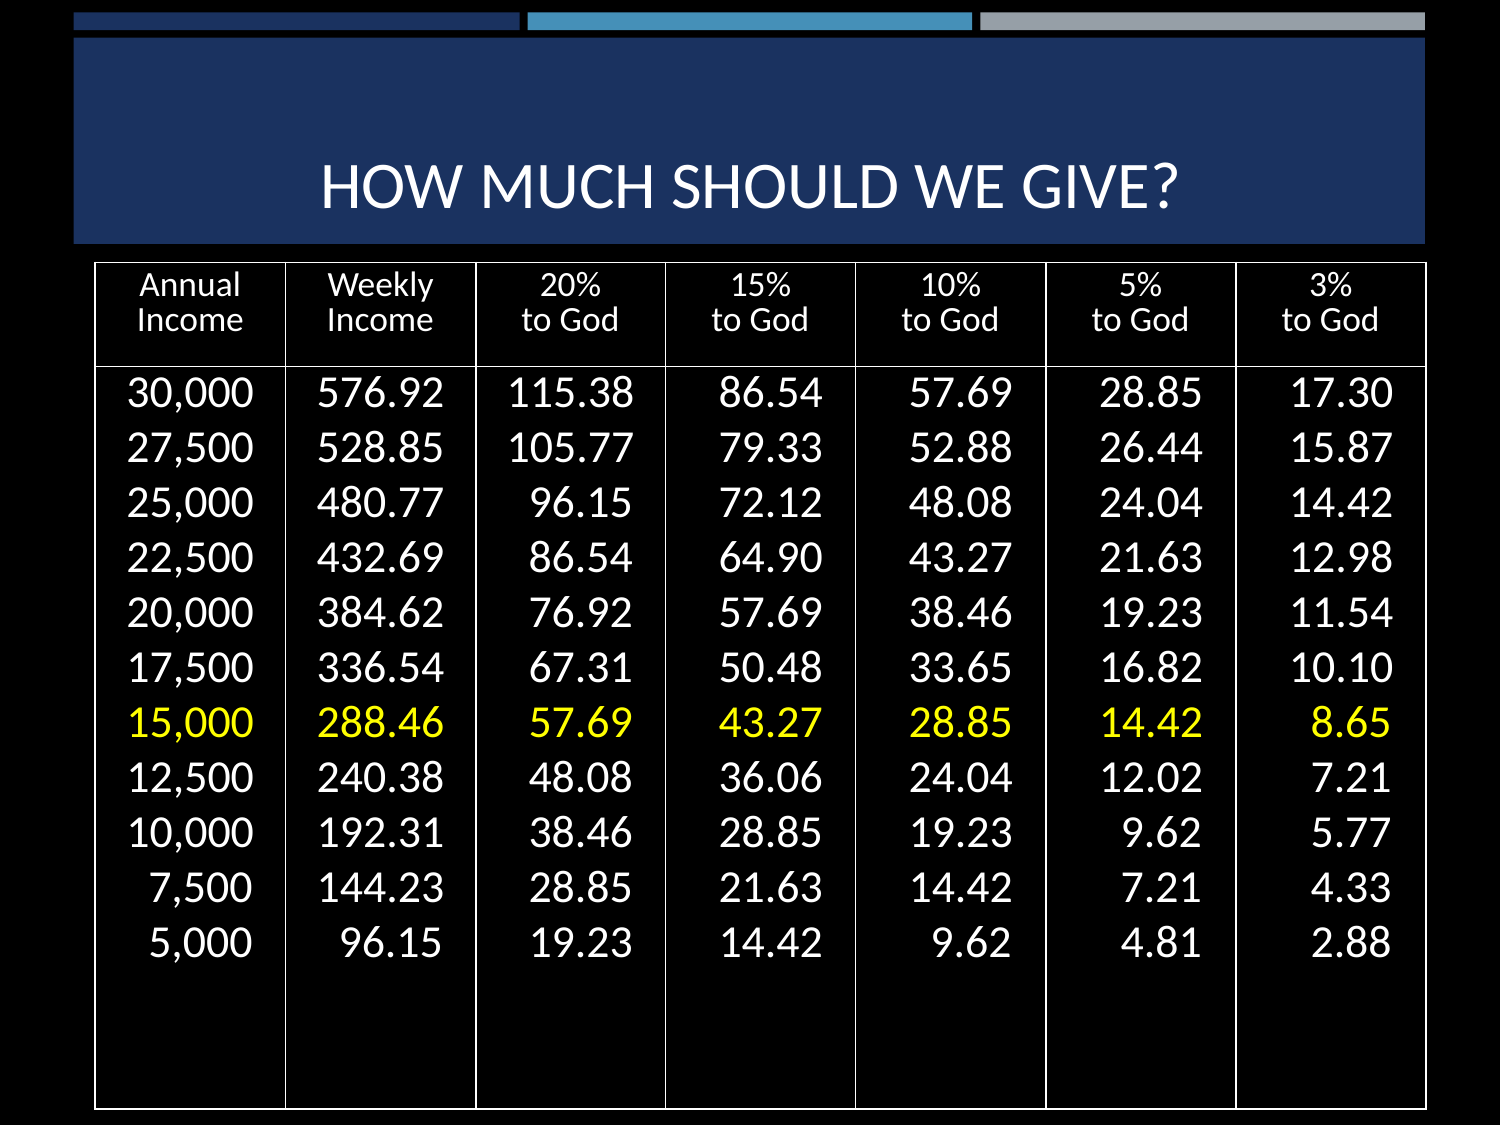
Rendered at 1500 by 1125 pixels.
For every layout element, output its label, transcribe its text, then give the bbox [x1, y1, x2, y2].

table_header Annual Income [96, 263, 285, 366]
table_cell 576.92 528.85 480.77 432.69 384.62 336.54 288.46 240.38 192.31 144.23 96.15 [286, 367, 475, 1108]
table_header 10% to God [856, 263, 1045, 366]
table_cell 115.38 105.77 96.15 86.54 76.92 67.31 57.69 48.08 38.46 28.85 19.23 [477, 367, 665, 1108]
table_cell 86.54 79.33 72.12 64.90 57.69 50.48 43.27 36.06 28.85 21.63 14.42 [666, 367, 855, 1108]
table_header 20% to God [477, 263, 665, 366]
table_cell 57.69 52.88 48.08 43.27 38.46 33.65 28.85 24.04 19.23 14.42 9.62 [856, 367, 1045, 1108]
table_header 15% to God [666, 263, 855, 366]
title How MUCH should we give? [75, 51, 1427, 230]
table_header 3% to God [1237, 263, 1425, 366]
table_cell 30,000 27,500 25,000 22,500 20,000 17,500 15,000 12,500 10,000 7,500 5,000 [96, 367, 285, 1108]
table_cell 17.30 15.87 14.42 12.98 11.54 10.10 8.65 7.21 5.77 4.33 2.88 [1237, 367, 1425, 1108]
table_cell 28.85 26.44 24.04 21.63 19.23 16.82 14.42 12.02 9.62 7.21 4.81 [1047, 367, 1235, 1108]
table_header 5% to God [1047, 263, 1235, 366]
table_header Weekly Income [286, 263, 475, 366]
